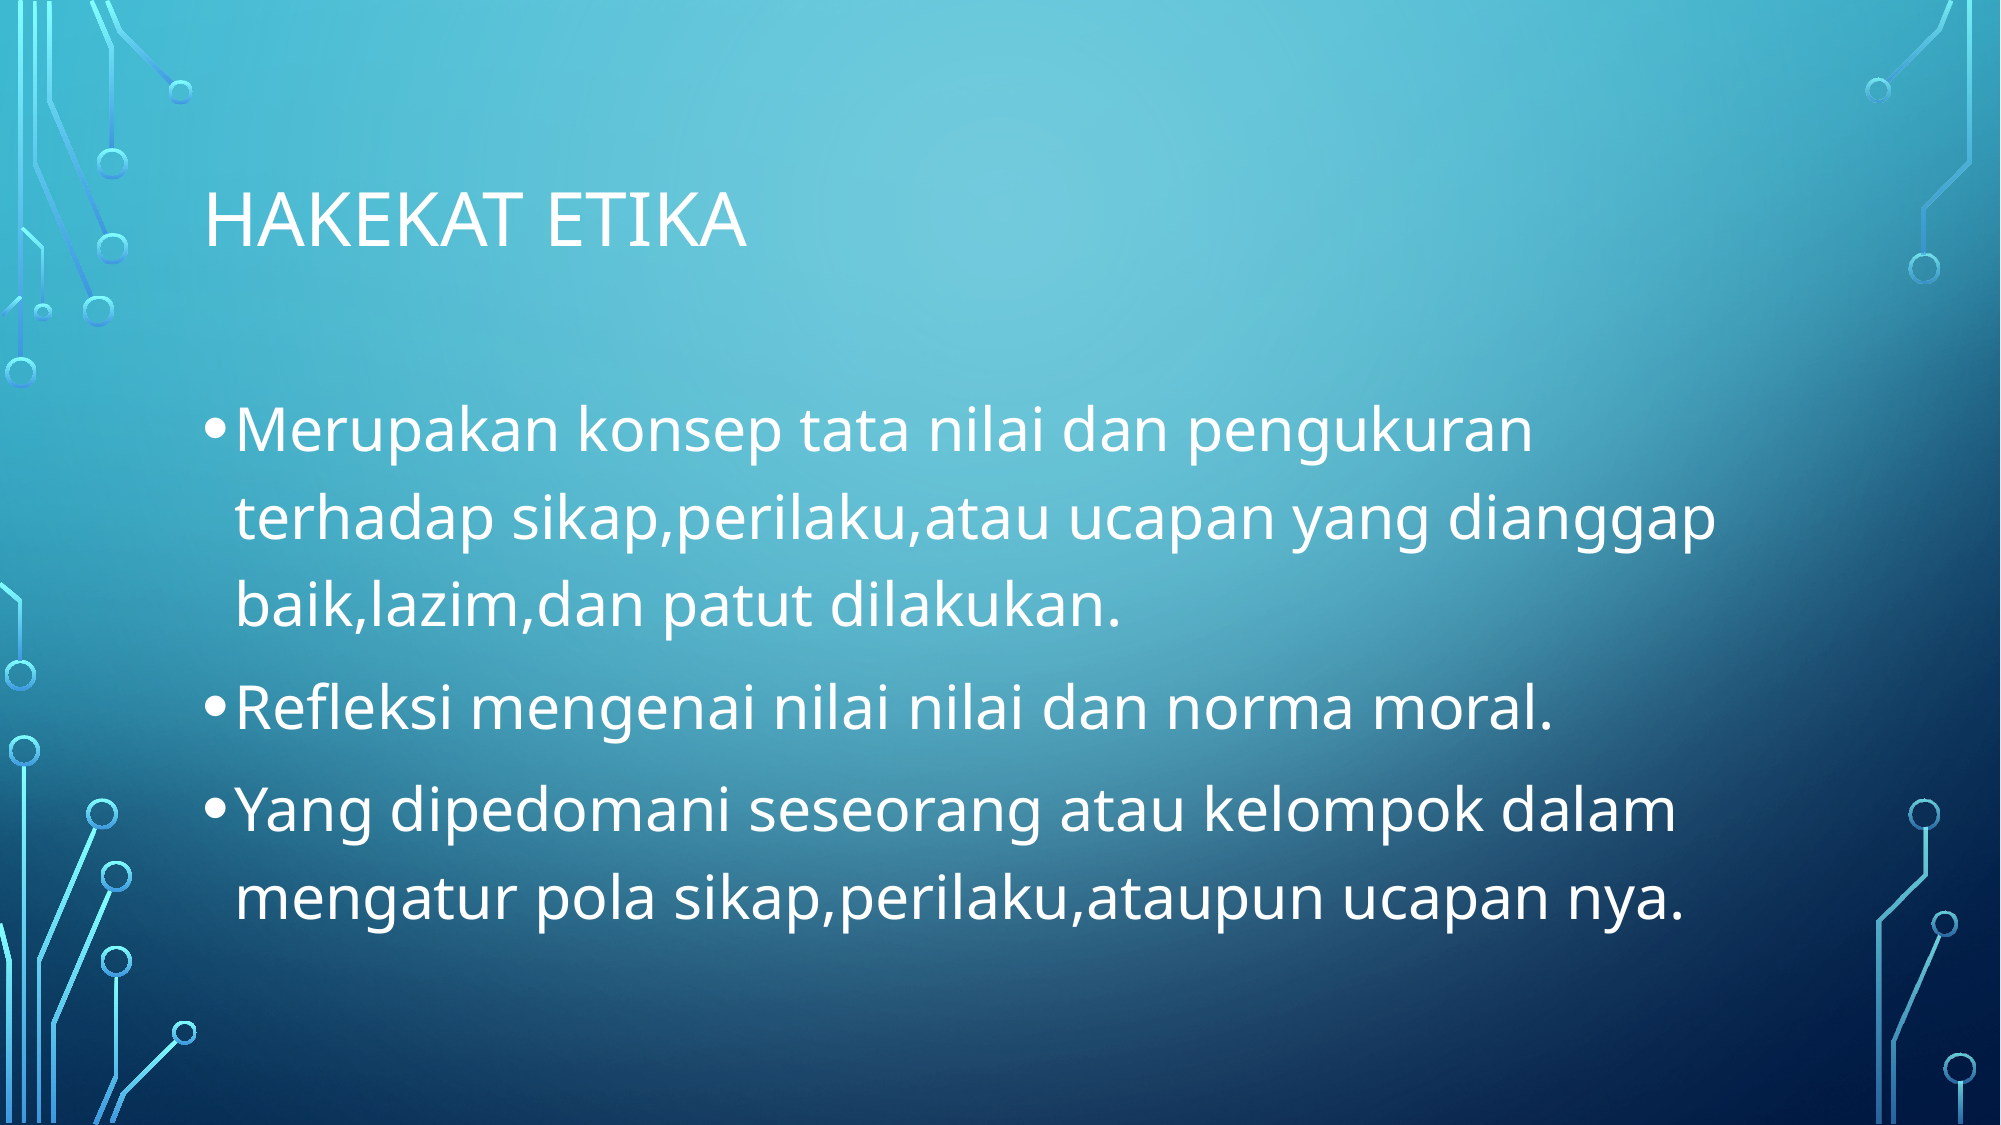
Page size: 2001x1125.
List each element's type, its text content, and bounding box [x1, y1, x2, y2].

title Hakekat Etika [187, 101, 1813, 344]
list Merupakan konsep tata nilai dan pengukuran terhadap sikap,perilaku,atau ucapan yang dianggap baik,lazim,dan patut dilakukan. Refleksi mengenai nilai nilai dan norma moral. Yang dipedomani seseorang atau kelompok dalam mengatur pola sikap,perilaku,ataupun ucapan nya. [187, 369, 1813, 950]
